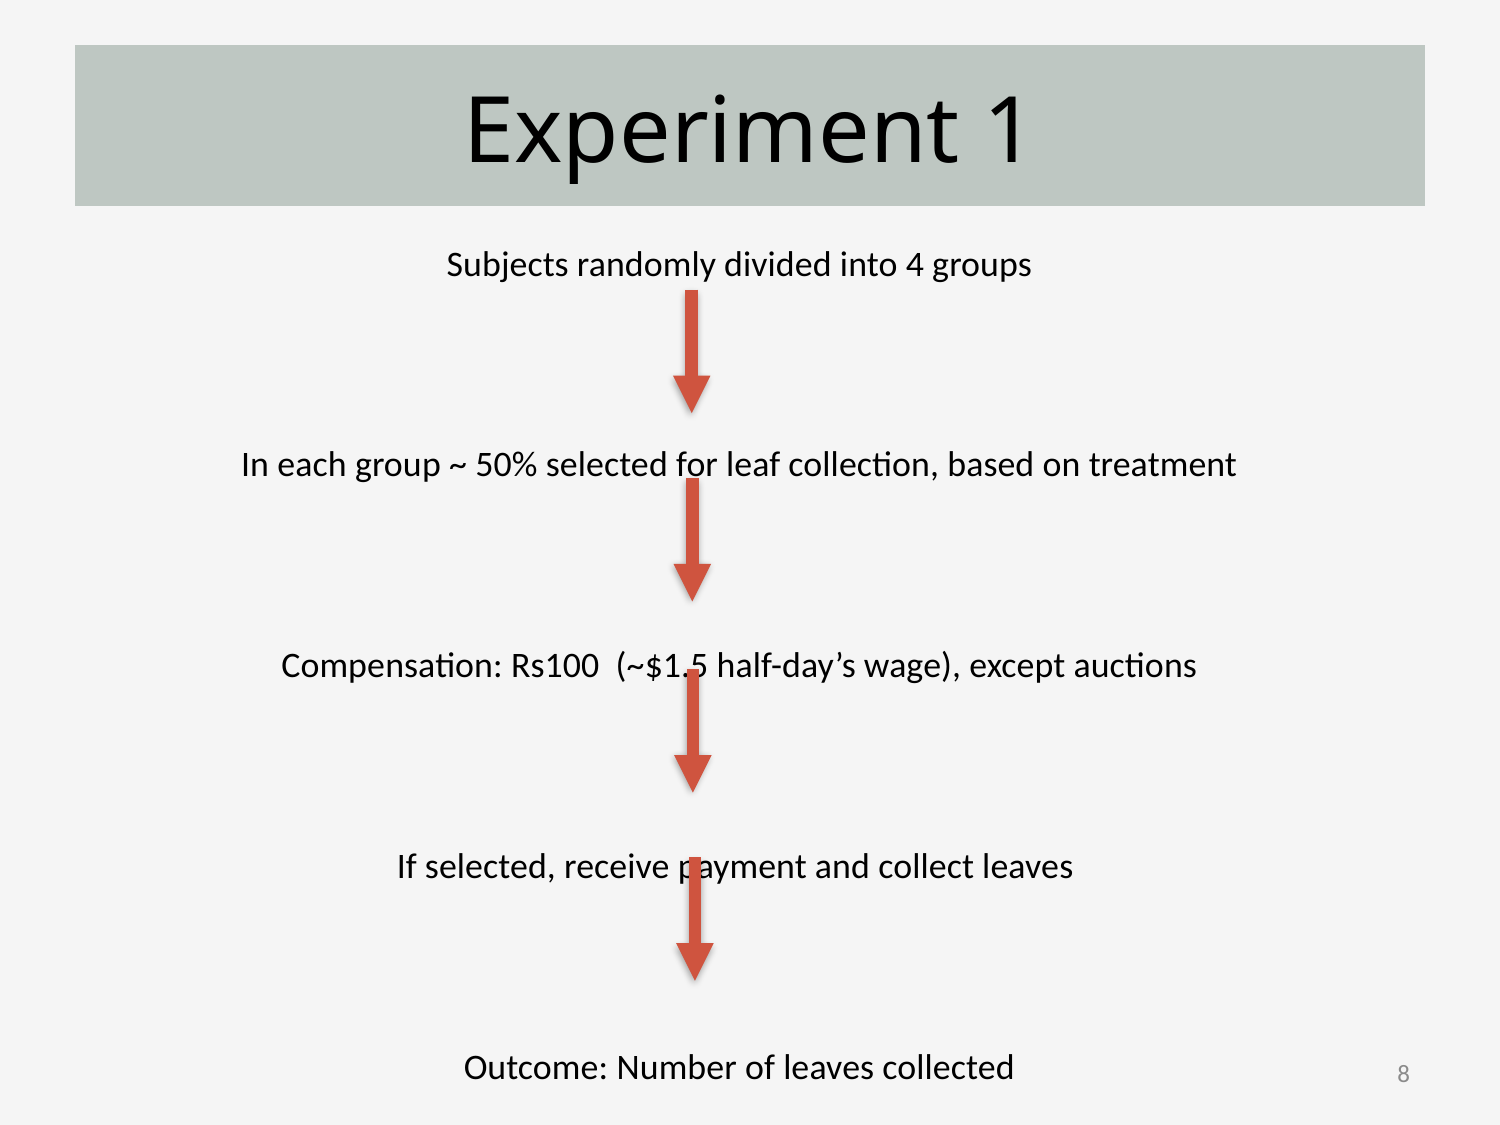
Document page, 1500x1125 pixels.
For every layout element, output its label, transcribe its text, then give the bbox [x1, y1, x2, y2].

slide_number 8 [1074, 1042, 1425, 1103]
list Subjects randomly divided into 4 groups In each group ~ 50% selected for leaf collection, based on treatment Compensation: Rs100 (~$1.5 half-day’s wage), except auctions If selected, receive payment and collect leaves Outcome: Number of leaves collected [75, 232, 1405, 1103]
title Experiment 1 [75, 45, 1425, 206]
